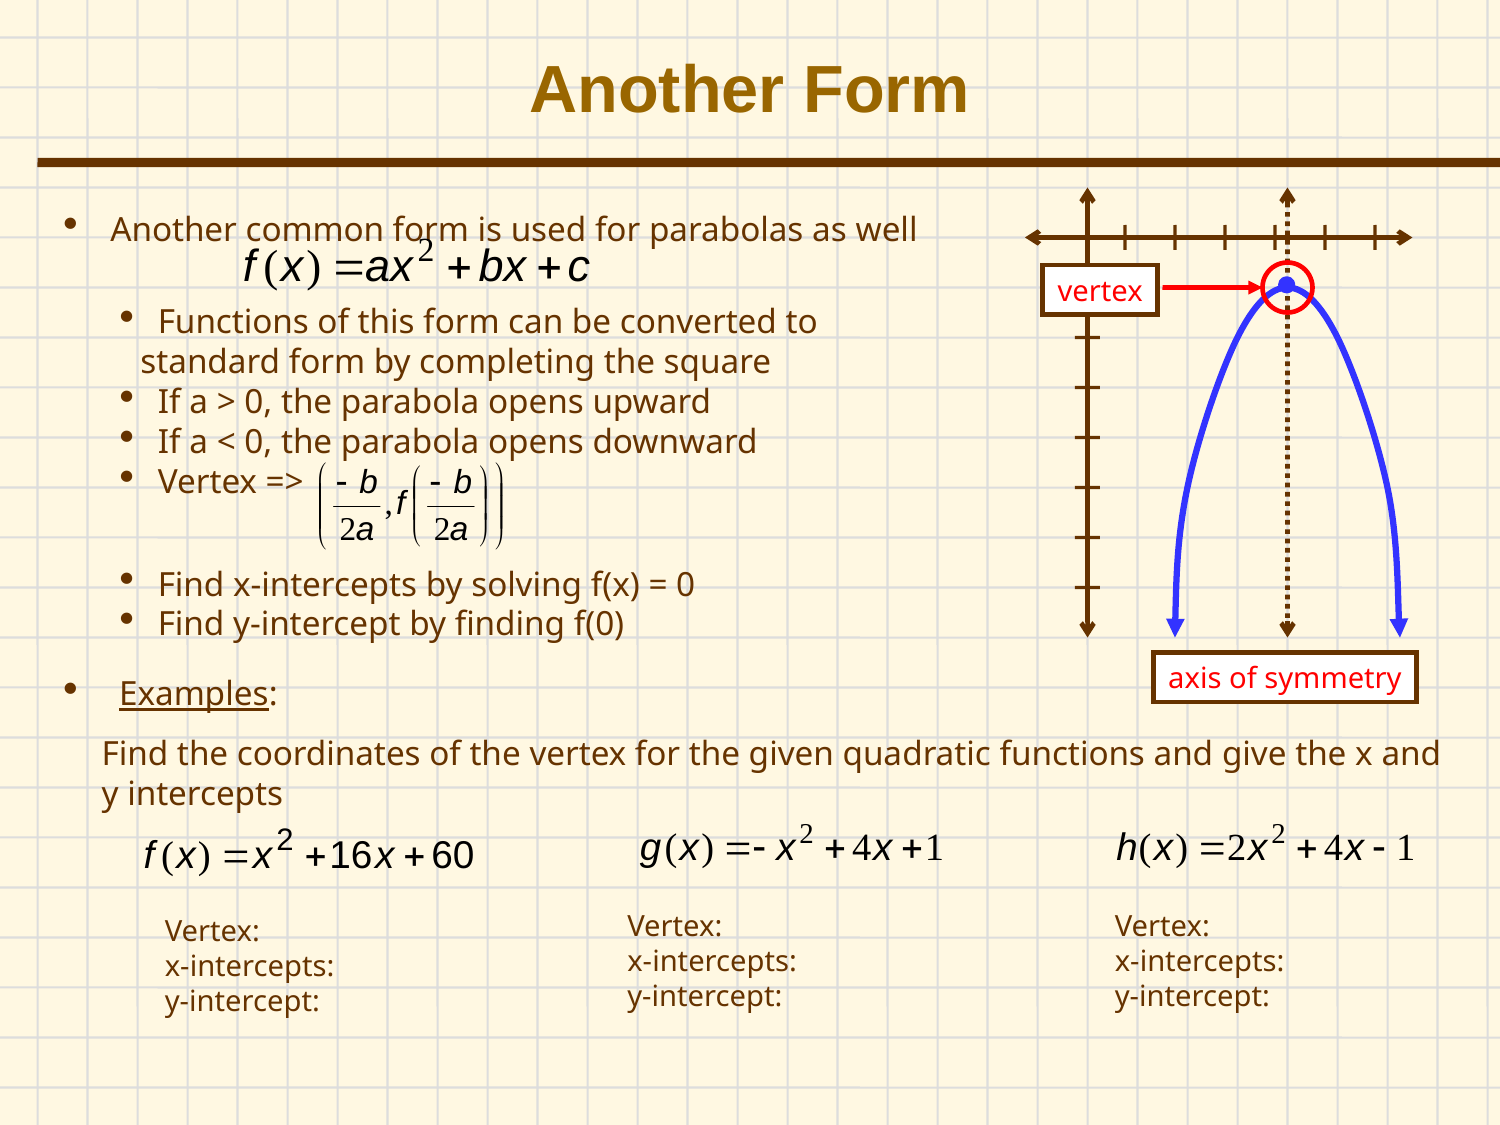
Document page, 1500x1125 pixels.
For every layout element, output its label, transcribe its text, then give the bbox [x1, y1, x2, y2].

text_box [1280, 187, 1295, 203]
text_box vertex [1042, 264, 1158, 315]
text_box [1110, 812, 1420, 877]
text_box Vertex: x-intercepts: y-intercept: [1100, 907, 1450, 1013]
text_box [312, 456, 513, 557]
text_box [137, 817, 484, 888]
text_box [1262, 262, 1313, 313]
text_box Another common form is used for parabolas as well [49, 207, 963, 248]
text_box [1280, 278, 1293, 292]
text_box Functions of this form can be converted to standard form by completing the square If a > 0, the parabola opens upward If a < 0, the parabola opens downward Vertex => Find x-intercepts by solving f(x) = 0 Find y-intercept by finding f(0) [49, 300, 938, 643]
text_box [237, 224, 602, 301]
text_box Examples: Find the coordinates of the vertex for the given quadratic functions and give the x and y intercepts [49, 672, 1463, 813]
text_box [1024, 230, 1062, 245]
text_box Vertex: x-intercepts: y-intercept: [150, 912, 500, 1018]
text_box [1168, 298, 1406, 638]
text_box [1080, 588, 1095, 638]
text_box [634, 812, 946, 877]
text_box [1162, 281, 1263, 294]
text_box [1080, 187, 1095, 237]
text_box Vertex: x-intercepts: y-intercept: [612, 907, 963, 1013]
title Another Form [24, 21, 1476, 151]
text_box [1376, 230, 1413, 245]
text_box axis of symmetry [1153, 652, 1417, 672]
